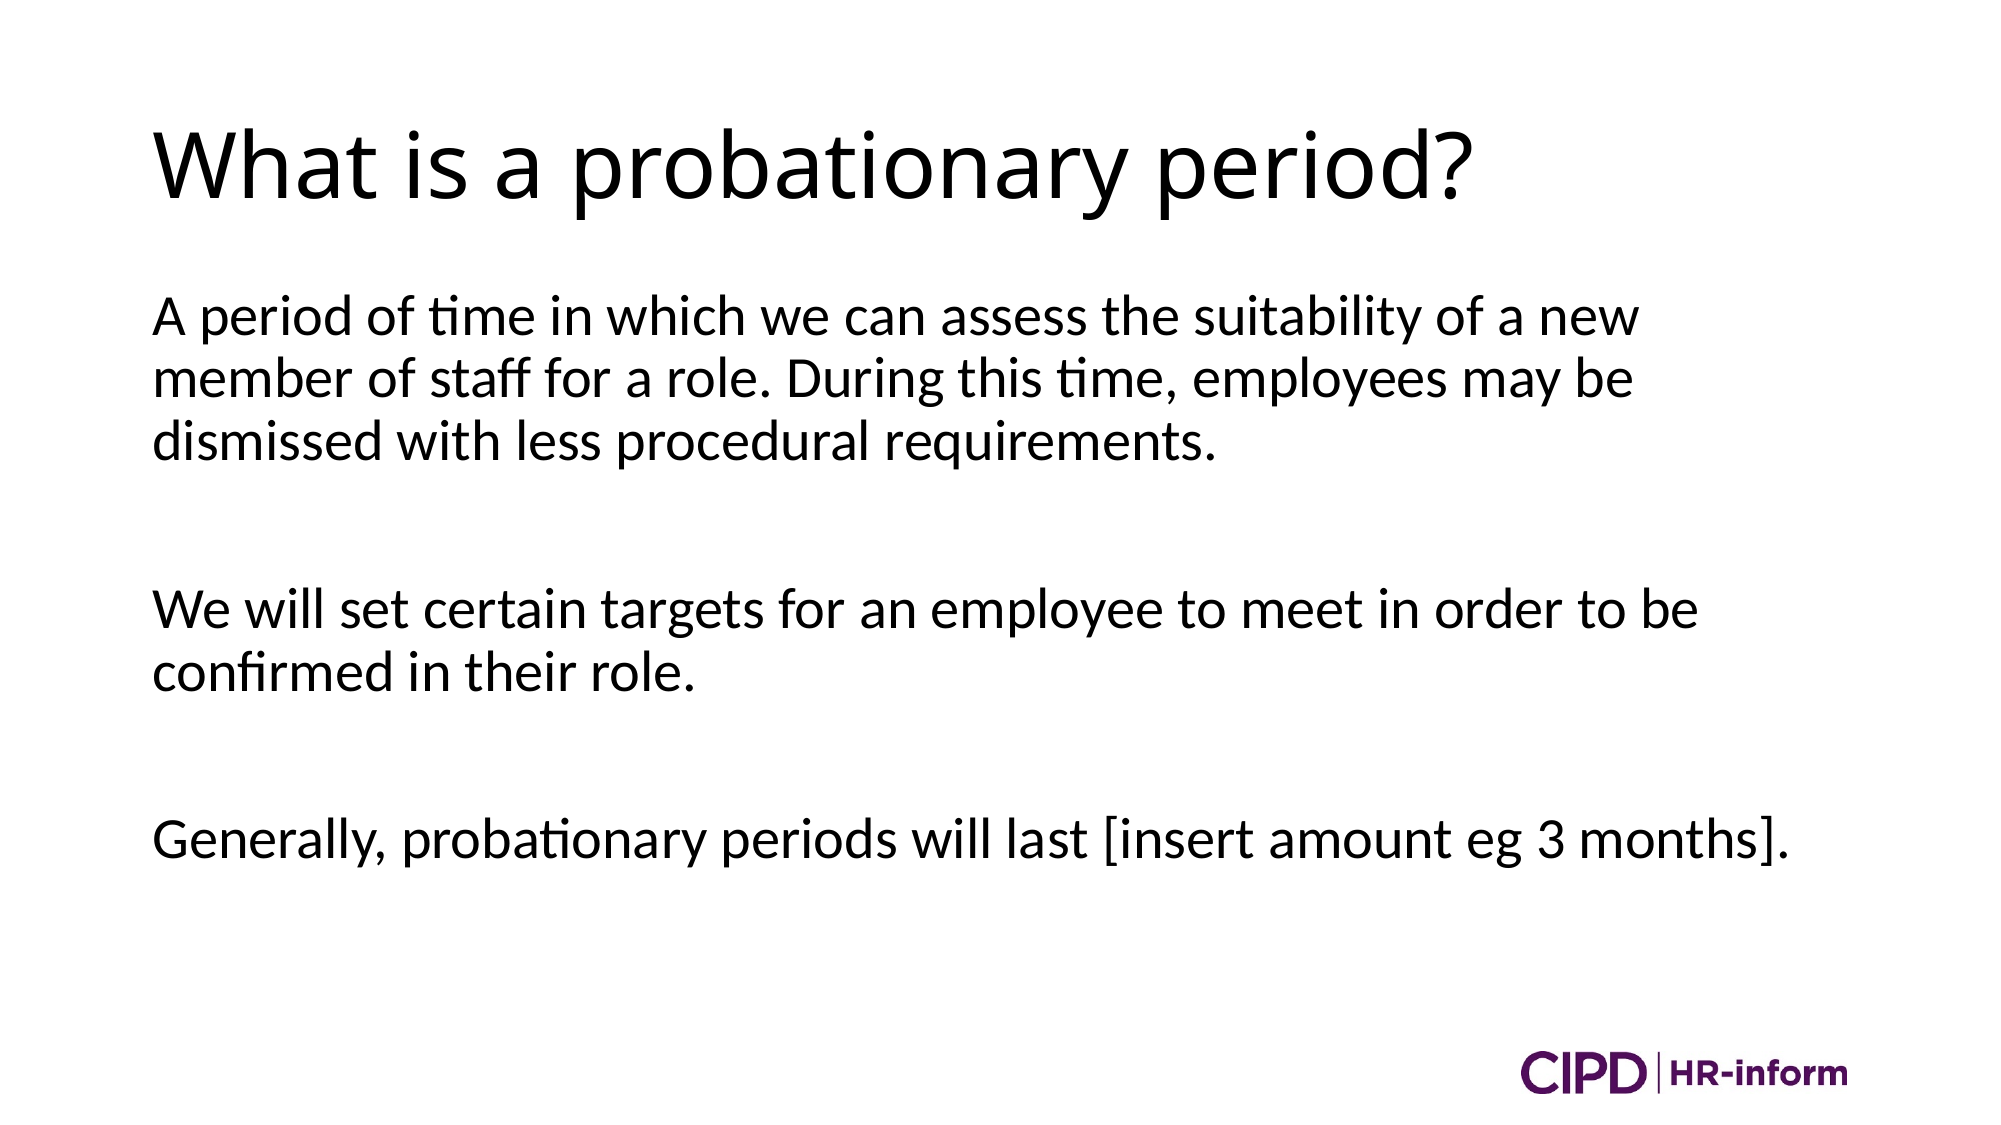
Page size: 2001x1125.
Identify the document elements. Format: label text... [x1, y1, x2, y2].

list A period of time in which we can assess the suitability of a new member of staff for a role. During this time, employees may be dismissed with less procedural requirements. We will set certain targets for an employee to meet in order to be confirmed in their role. Generally, probationary periods will last [insert amount eg 3 months]. [137, 277, 1863, 1052]
title What is a probationary period? [137, 59, 1863, 277]
picture [1521, 1052, 1847, 1094]
